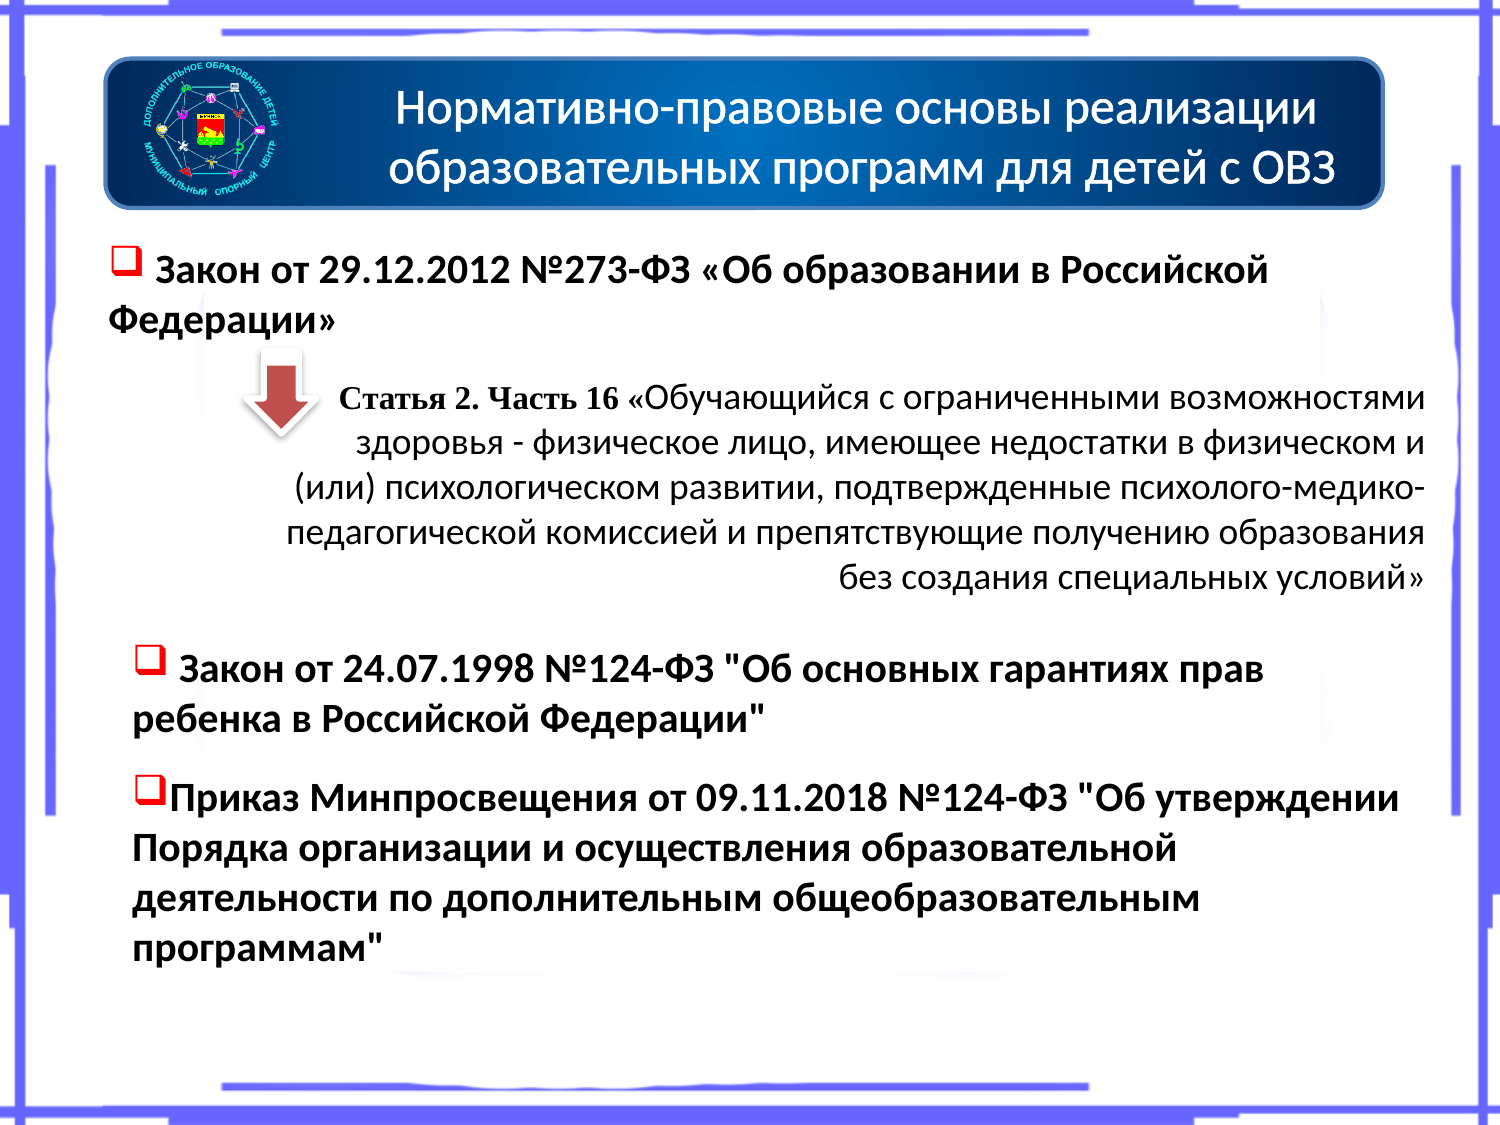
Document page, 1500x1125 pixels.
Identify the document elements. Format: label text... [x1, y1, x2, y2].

text_box Приказ Минпросвещения от 09.11.2018 №124-ФЗ "Об утверждении Порядка организации и осуществления образовательной деятельности по дополнительным общеобразовательным программам" [117, 762, 1430, 978]
text_box Закон от 29.12.2012 №273-ФЗ «Об образовании в Российской Федерации» [93, 234, 1383, 350]
picture [0, 0, 1500, 1125]
text_box [243, 348, 320, 437]
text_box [105, 46, 1383, 212]
text_box Закон от 24.07.1998 №124-ФЗ "Об основных гарантиях прав ребенка в Российской Федерации" [117, 633, 1430, 749]
text_box Статья 2. Часть 16 «Обучающийся с ограниченными возможностями здоровья - физическое лицо, имеющее недостатки в физическом и (или) психологическом развитии, подтвержденные психолого-медико-педагогической комиссией и препятствующие получению образования без создания специальных условий» [257, 364, 1442, 605]
